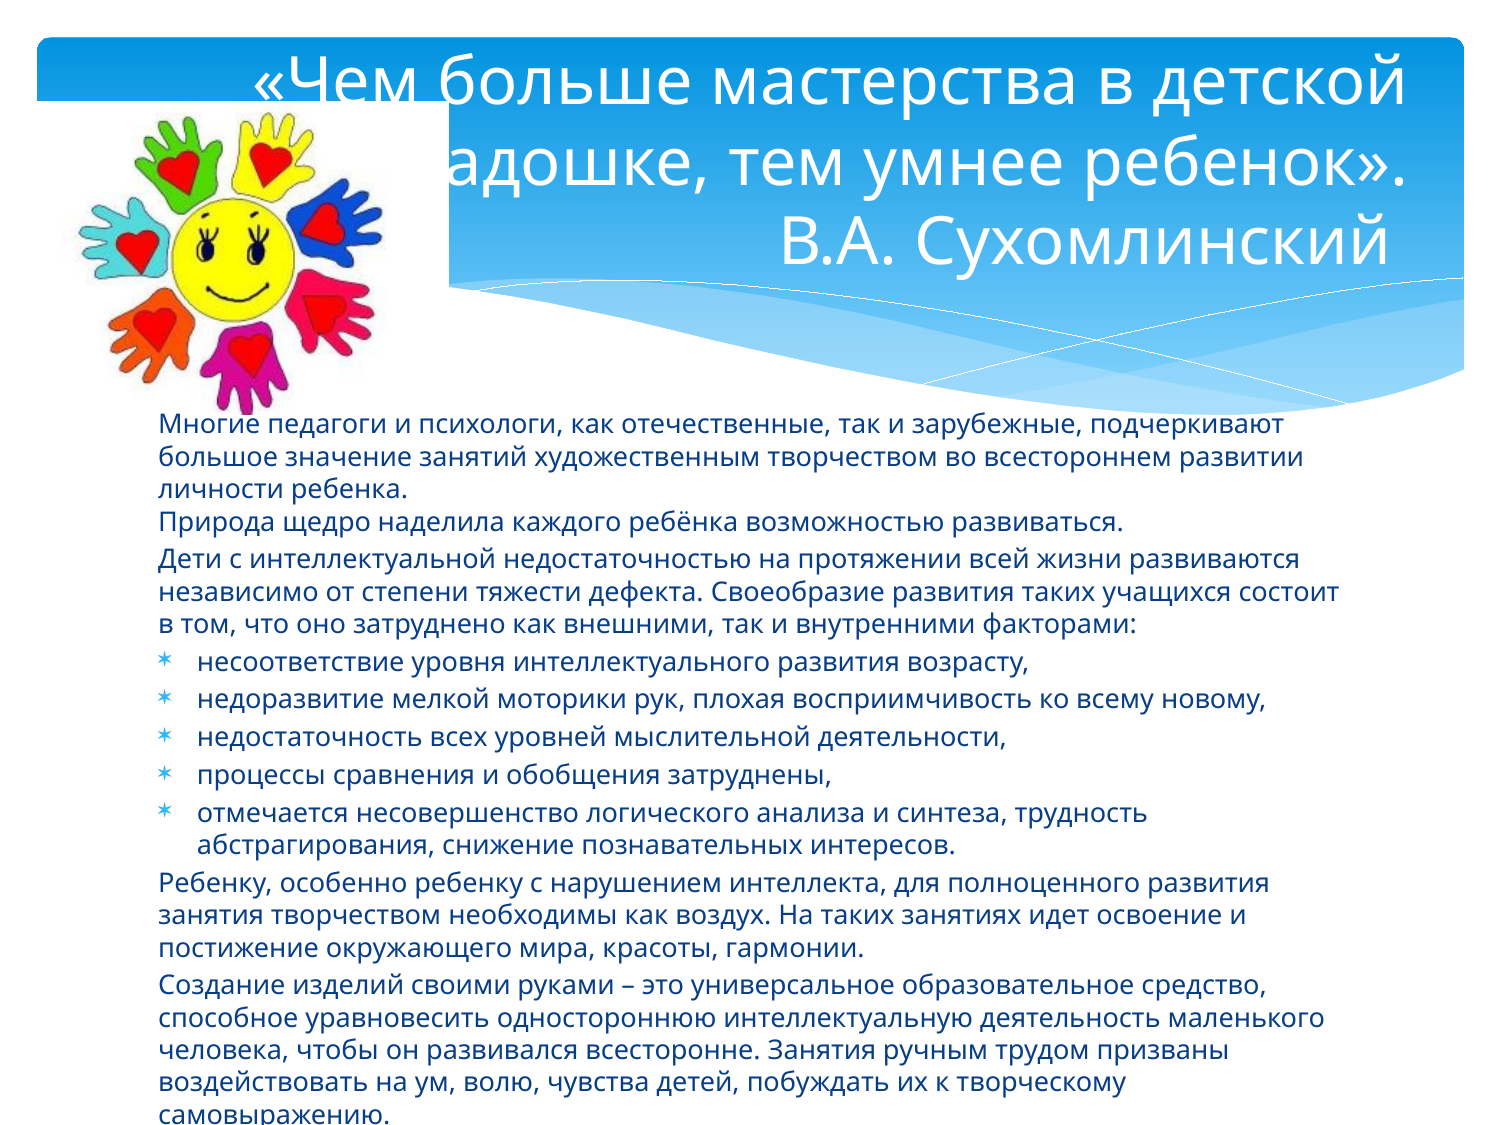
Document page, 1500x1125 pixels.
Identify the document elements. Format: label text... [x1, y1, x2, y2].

picture [17, 101, 449, 416]
title «Чем больше мастерства в детской ладошке, тем умнее ребенок». В.А. Сухомлинский [75, 55, 1425, 261]
list Многие педагоги и психологи, как отечественные, так и зарубежные, подчеркивают большое значение занятий художественным творчеством во всестороннем развитии личности ребенка. Природа щедро наделила каждого ребёнка возможностью развиваться. Дети с интеллектуальной недостаточностью на протяжении всей жизни развиваются независимо от степени тяжести дефекта. Своеобразие развития таких учащихся состоит в том, что оно затруднено как внешними, так и внутренними факторами: несоответствие уровня интеллектуального развития возрасту, недоразвитие мелкой моторики рук, плохая восприимчивость ко всему новому, недостаточность всех уровней мыслительной деятельности, процессы сравнения и обобщения затруднены, отмечается несовершенство логического анализа и синтеза, трудность абстрагирования, снижение познавательных интересов. Ребенку, особенно ребенку с нарушением интеллекта, для полноценного развития занятия творчеством необходимы как воздух. На таких занятиях идет освоение и постижение окружающего мира, красоты, гармонии. Создание изделий своими руками – это универсальное образовательное средство, способное уравновесить одностороннюю интеллектуальную деятельность маленького человека, чтобы он развивался всесторонне. Занятия ручным трудом призваны воздействовать на ум, волю, чувства детей, побуждать их к творческому самовыражению. [143, 361, 1359, 1125]
